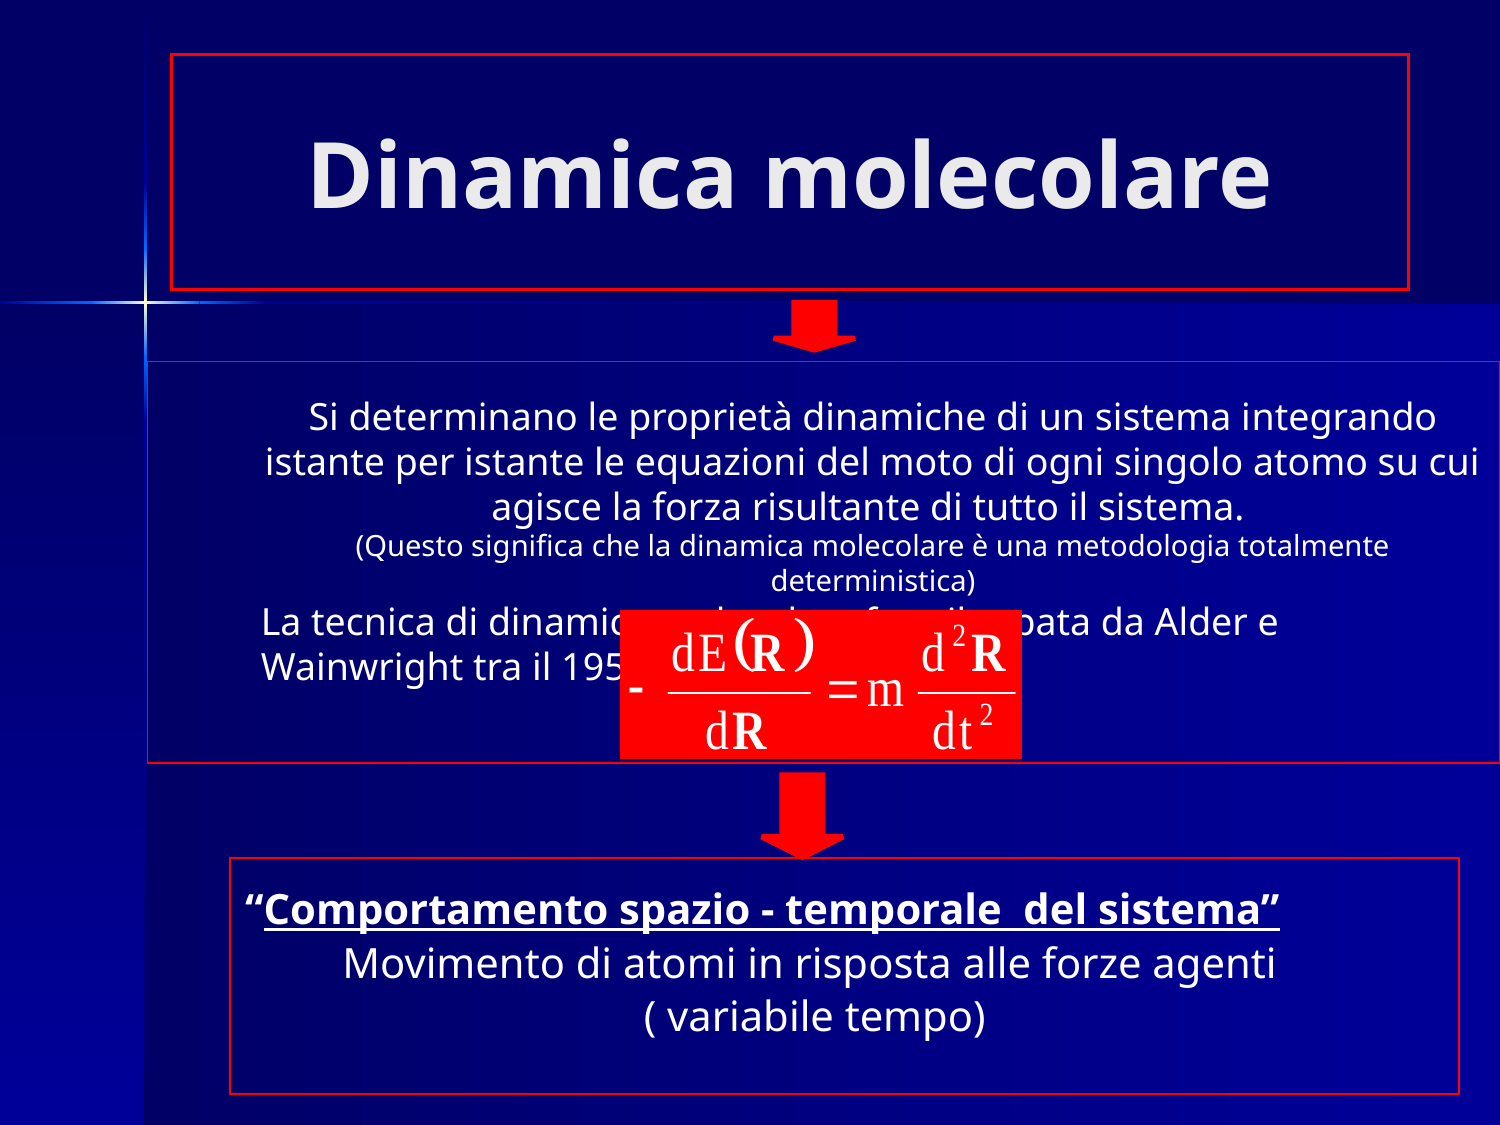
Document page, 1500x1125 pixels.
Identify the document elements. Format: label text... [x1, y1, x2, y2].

text_box [230, 857, 1459, 1094]
text_box [773, 302, 856, 351]
text_box [147, 361, 1500, 764]
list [619, 609, 1022, 759]
text_box [761, 774, 844, 858]
text_box Si determinano le proprietà dinamiche di un sistema integrando istante per istante le equazioni del moto di ogni singolo atomo su cui agisce la forza risultante di tutto il sistema. (Questo significa che la dinamica molecolare è una metodologia totalmente deterministica) La tecnica di dinamica molecolare fu sviluppata da Alder e Wainwright tra il 1957 e il 1959: [171, 385, 1500, 695]
title Dinamica molecolare [170, 54, 1409, 290]
